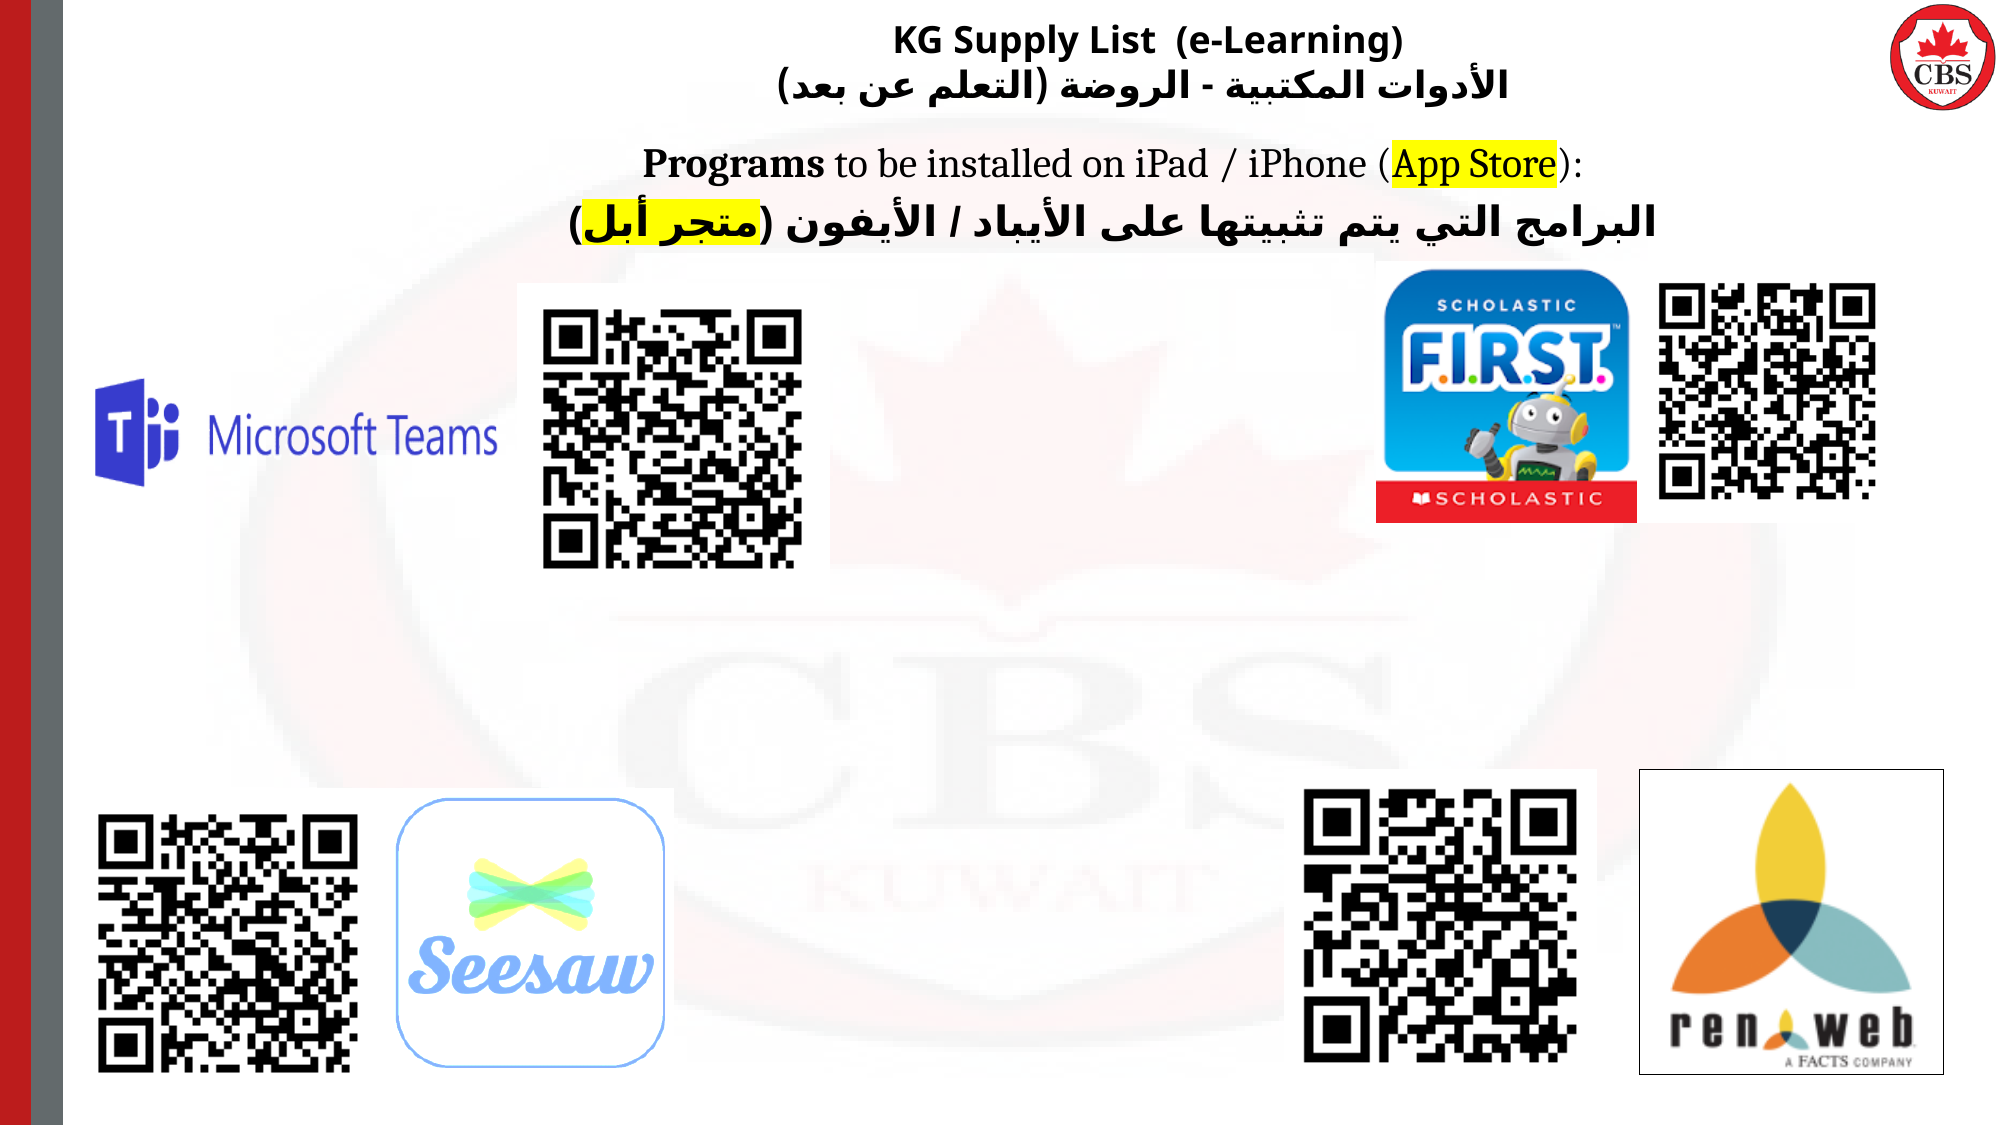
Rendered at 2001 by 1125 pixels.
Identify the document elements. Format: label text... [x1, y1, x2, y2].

picture [1638, 769, 1945, 1075]
text_box KG Supply List (e-Learning) الأدوات المكتبية - الروضة (التعلم عن بعد) [495, 8, 1792, 114]
picture [72, 788, 674, 1101]
text_box [0, 0, 32, 1125]
text_box [32, 0, 64, 1125]
picture [39, 283, 831, 597]
picture [1889, 3, 1996, 111]
picture [1376, 261, 1899, 523]
text_box Programs to be installed on iPad / iPhone (App Store): البرامج التي يتم تثبيتها على الأيباد / الأيفون (متجر أبل) [168, 120, 2000, 252]
picture [1284, 769, 1598, 1083]
